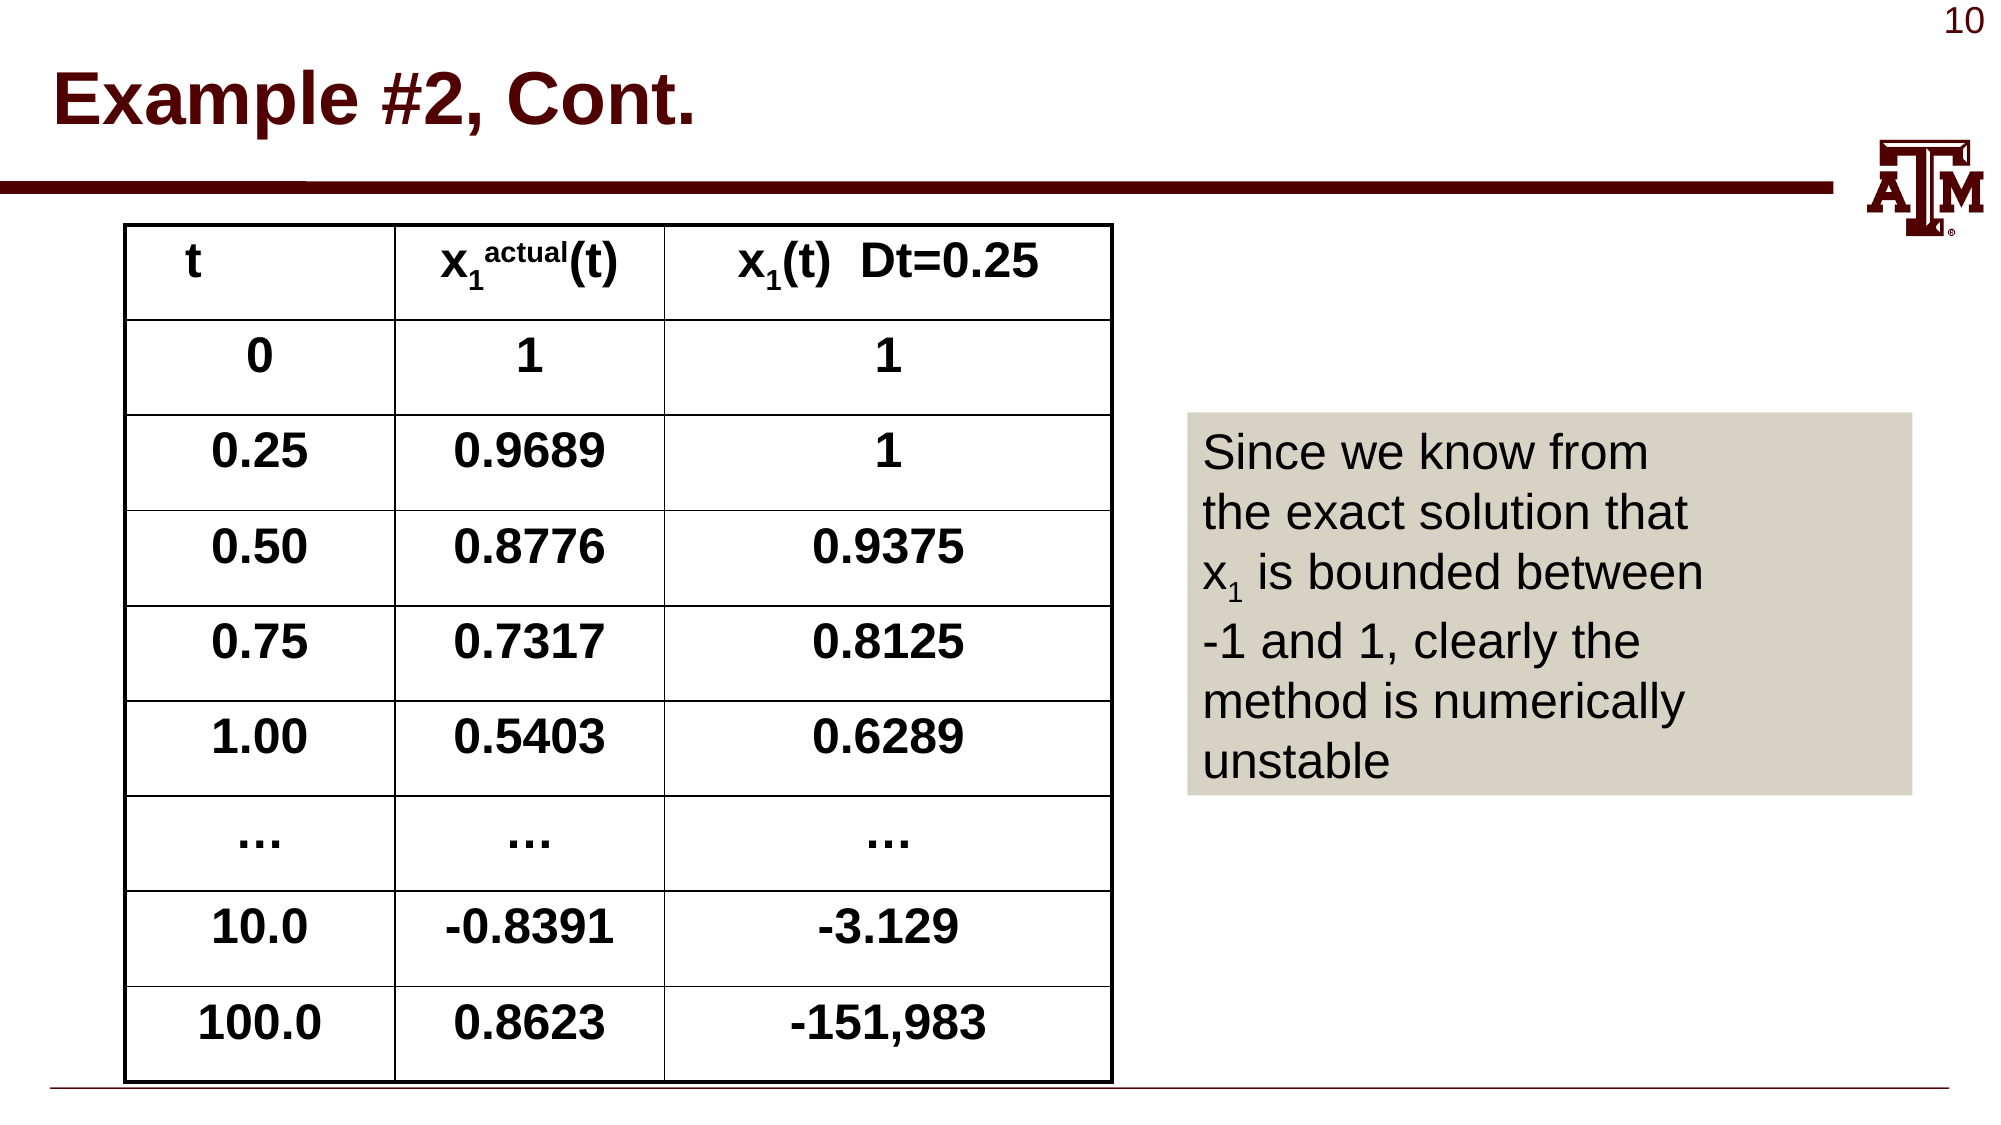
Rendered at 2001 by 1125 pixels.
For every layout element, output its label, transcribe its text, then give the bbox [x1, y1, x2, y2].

table_cell 0.9375 [665, 511, 1110, 605]
table_cell 0.50 [127, 511, 394, 605]
table_cell -3.129 [665, 892, 1110, 986]
table_cell 0.8776 [396, 511, 664, 605]
table_cell 100.0 [127, 987, 394, 1080]
table_header x1actual(t) [396, 227, 664, 319]
table_cell 0.9689 [396, 416, 664, 510]
table_cell … [665, 797, 1110, 890]
table_cell 0.7317 [396, 607, 664, 700]
table_cell -151,983 [665, 987, 1110, 1080]
table_cell 1 [396, 321, 664, 414]
table_cell 0 [127, 321, 394, 414]
table_cell 0.25 [127, 416, 394, 510]
picture [1850, 112, 2000, 263]
table_cell 1 [665, 321, 1110, 414]
table_header x1(t) Dt=0.25 [665, 227, 1110, 319]
table_cell 1 [665, 416, 1110, 510]
table_header t [127, 227, 394, 319]
text_box Since we know from the exact solution that x1 is bounded between -1 and 1, clearly the method is numerically unstable [1187, 412, 1913, 796]
table_cell 1.00 [127, 702, 394, 795]
table_cell 10.0 [127, 892, 394, 986]
table_cell 0.6289 [665, 702, 1110, 795]
table_cell 0.75 [127, 607, 394, 700]
title Example #2, Cont. [37, 12, 1826, 189]
table_cell 0.8623 [396, 987, 664, 1080]
table_cell … [127, 797, 394, 890]
table_cell -0.8391 [396, 892, 664, 986]
table_cell 0.8125 [665, 607, 1110, 700]
table_cell … [396, 797, 664, 890]
table_cell 0.5403 [396, 702, 664, 795]
